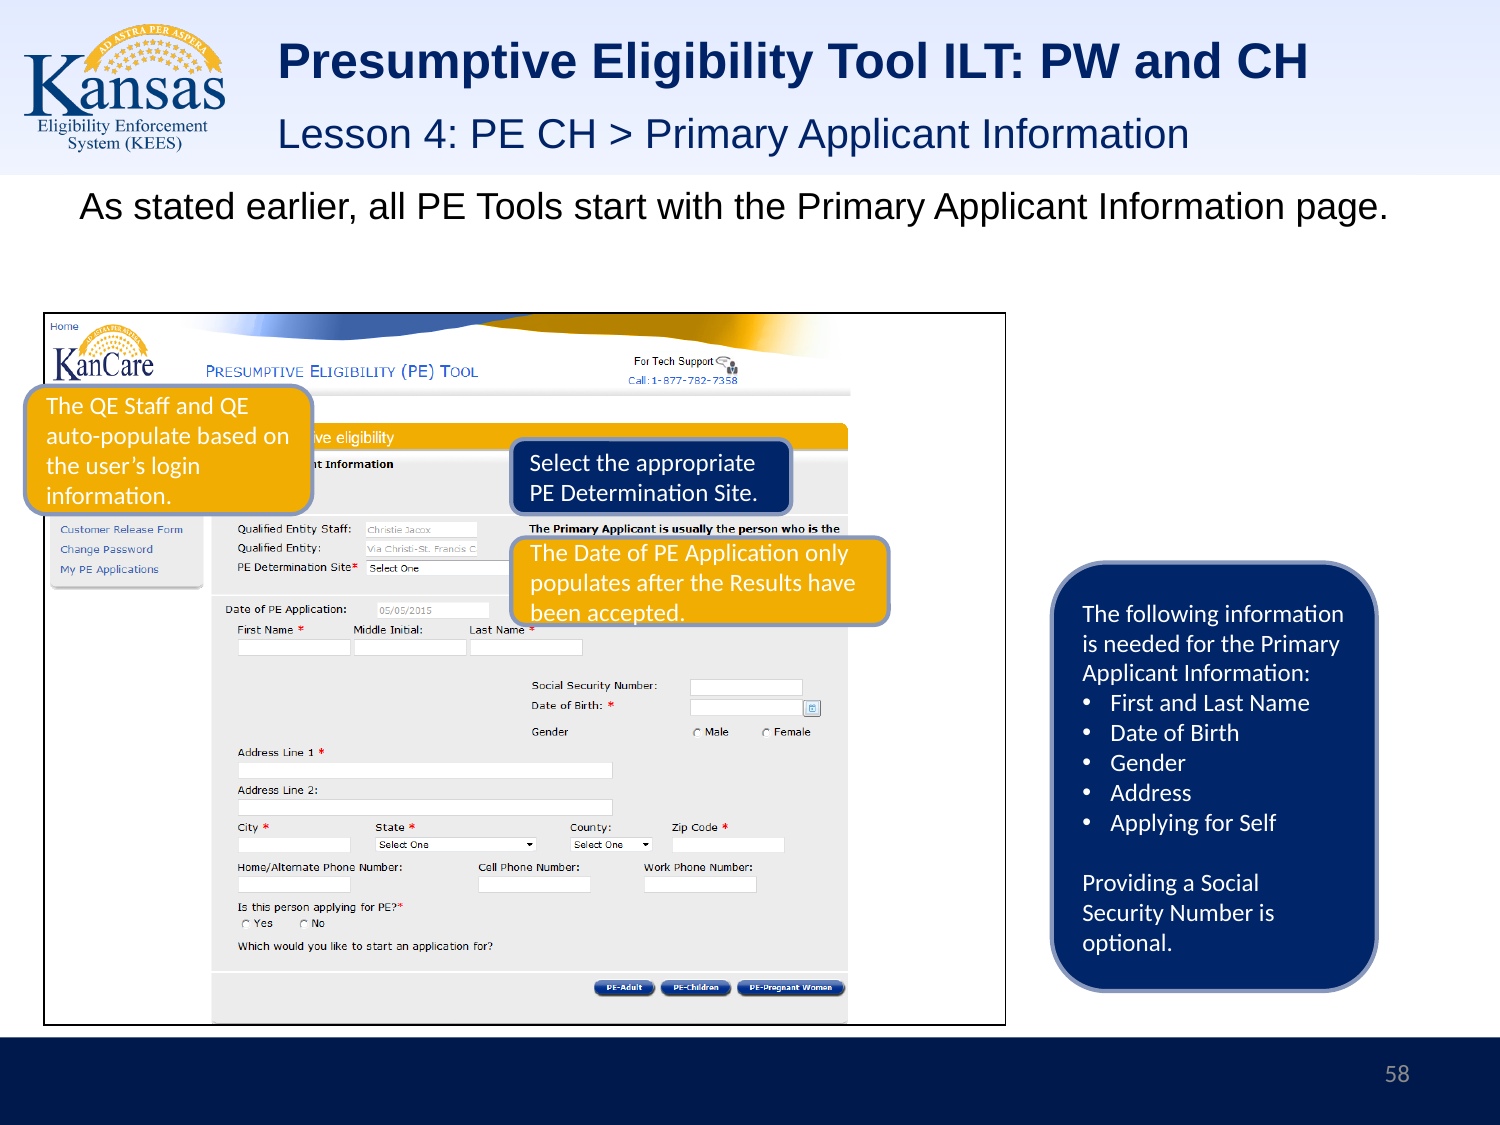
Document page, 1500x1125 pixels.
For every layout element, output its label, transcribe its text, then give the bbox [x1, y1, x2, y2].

text_box The following information is needed for the Primary Applicant Information: First and Last Name Date of Birth Gender Address Applying for Self Providing a Social Security Number is optional. [1049, 560, 1379, 994]
picture [24, 24, 225, 154]
text_box As stated earlier, all PE Tools start with the Primary Applicant Information page. [64, 174, 1415, 288]
title Presumptive Eligibility Tool ILT: PW and CH [262, 11, 1425, 99]
text_box Lesson 4: PE CH > Primary Applicant Information [262, 99, 1475, 175]
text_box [24, 313, 1006, 1025]
slide_number 58 [1074, 1042, 1425, 1103]
